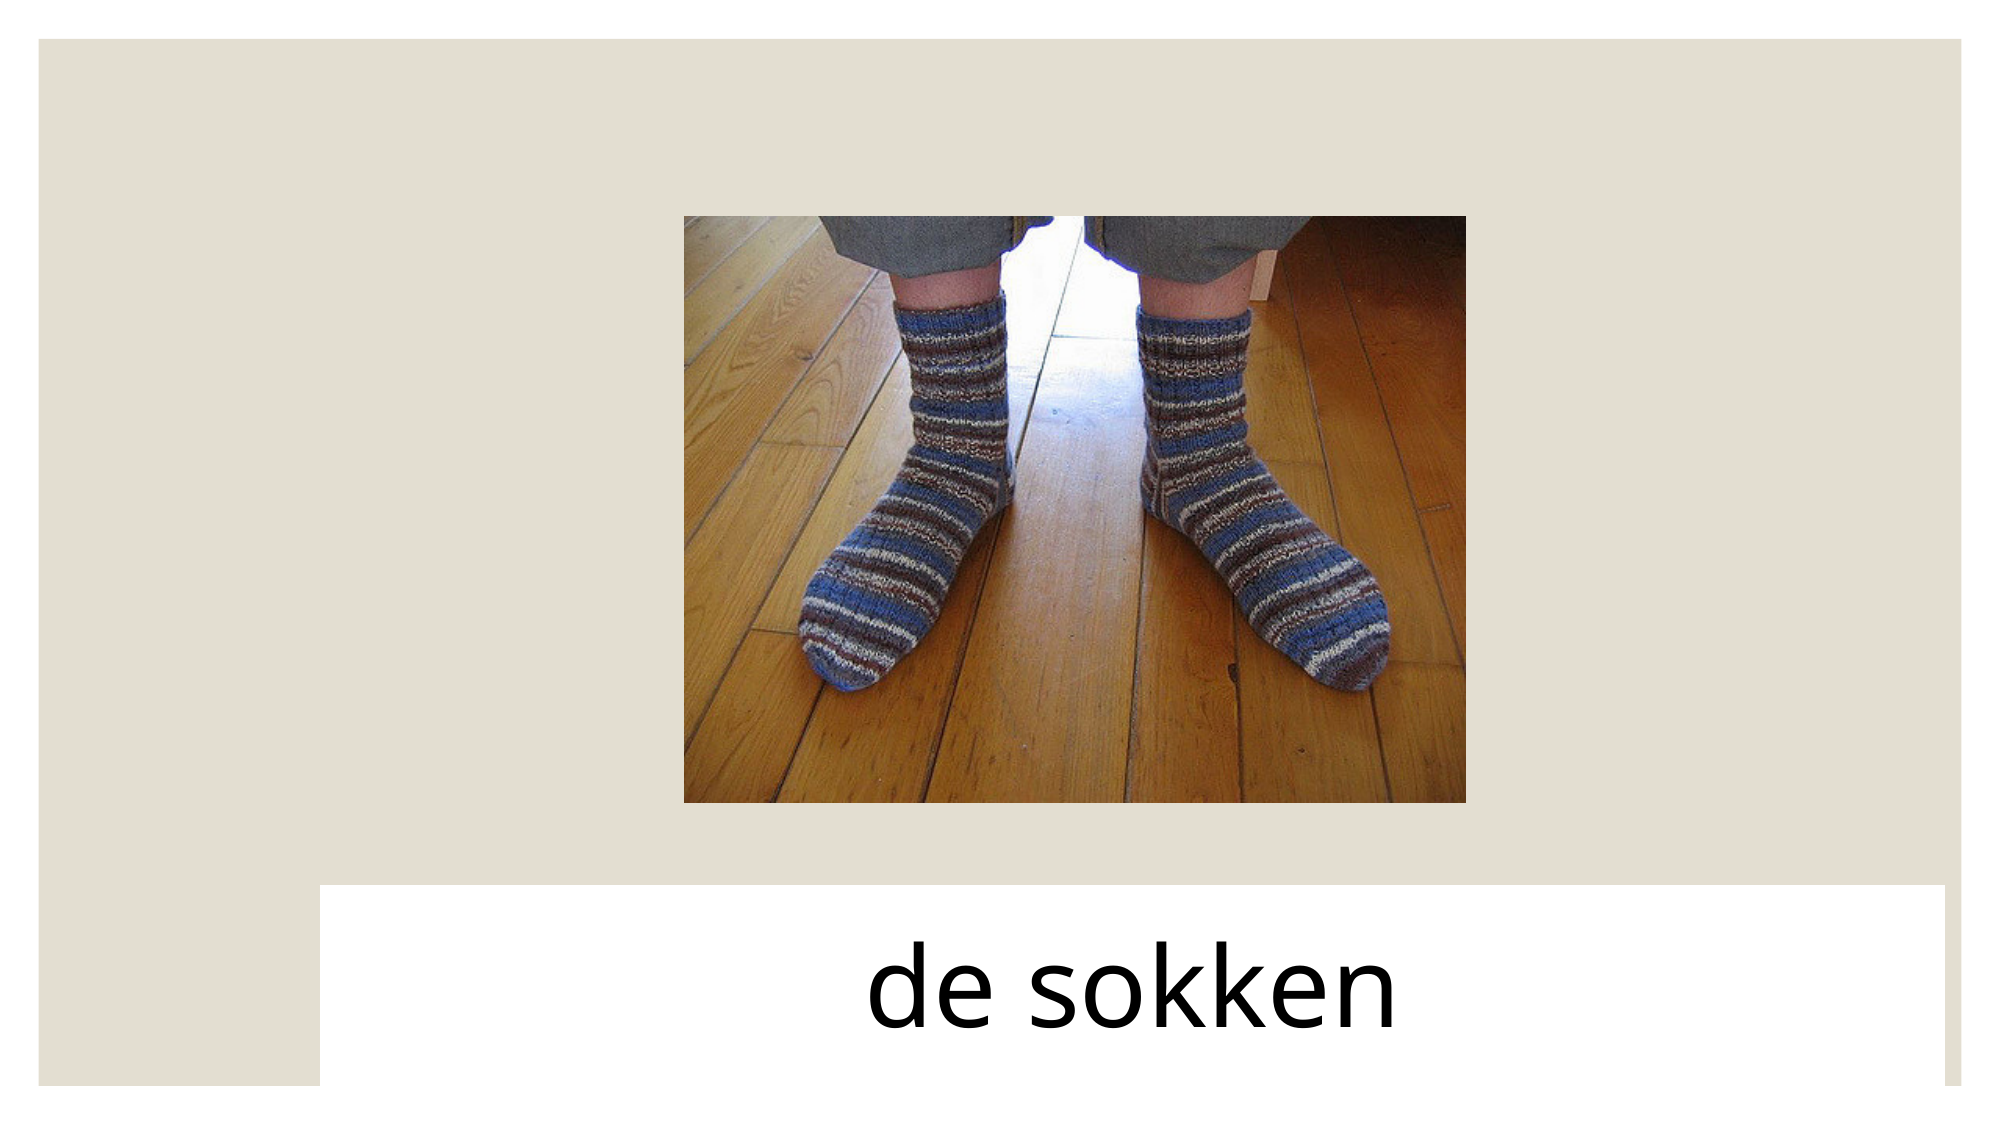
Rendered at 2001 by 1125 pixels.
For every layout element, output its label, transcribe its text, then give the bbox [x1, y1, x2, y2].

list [684, 216, 1466, 803]
text_box de sokken [320, 885, 1945, 1097]
